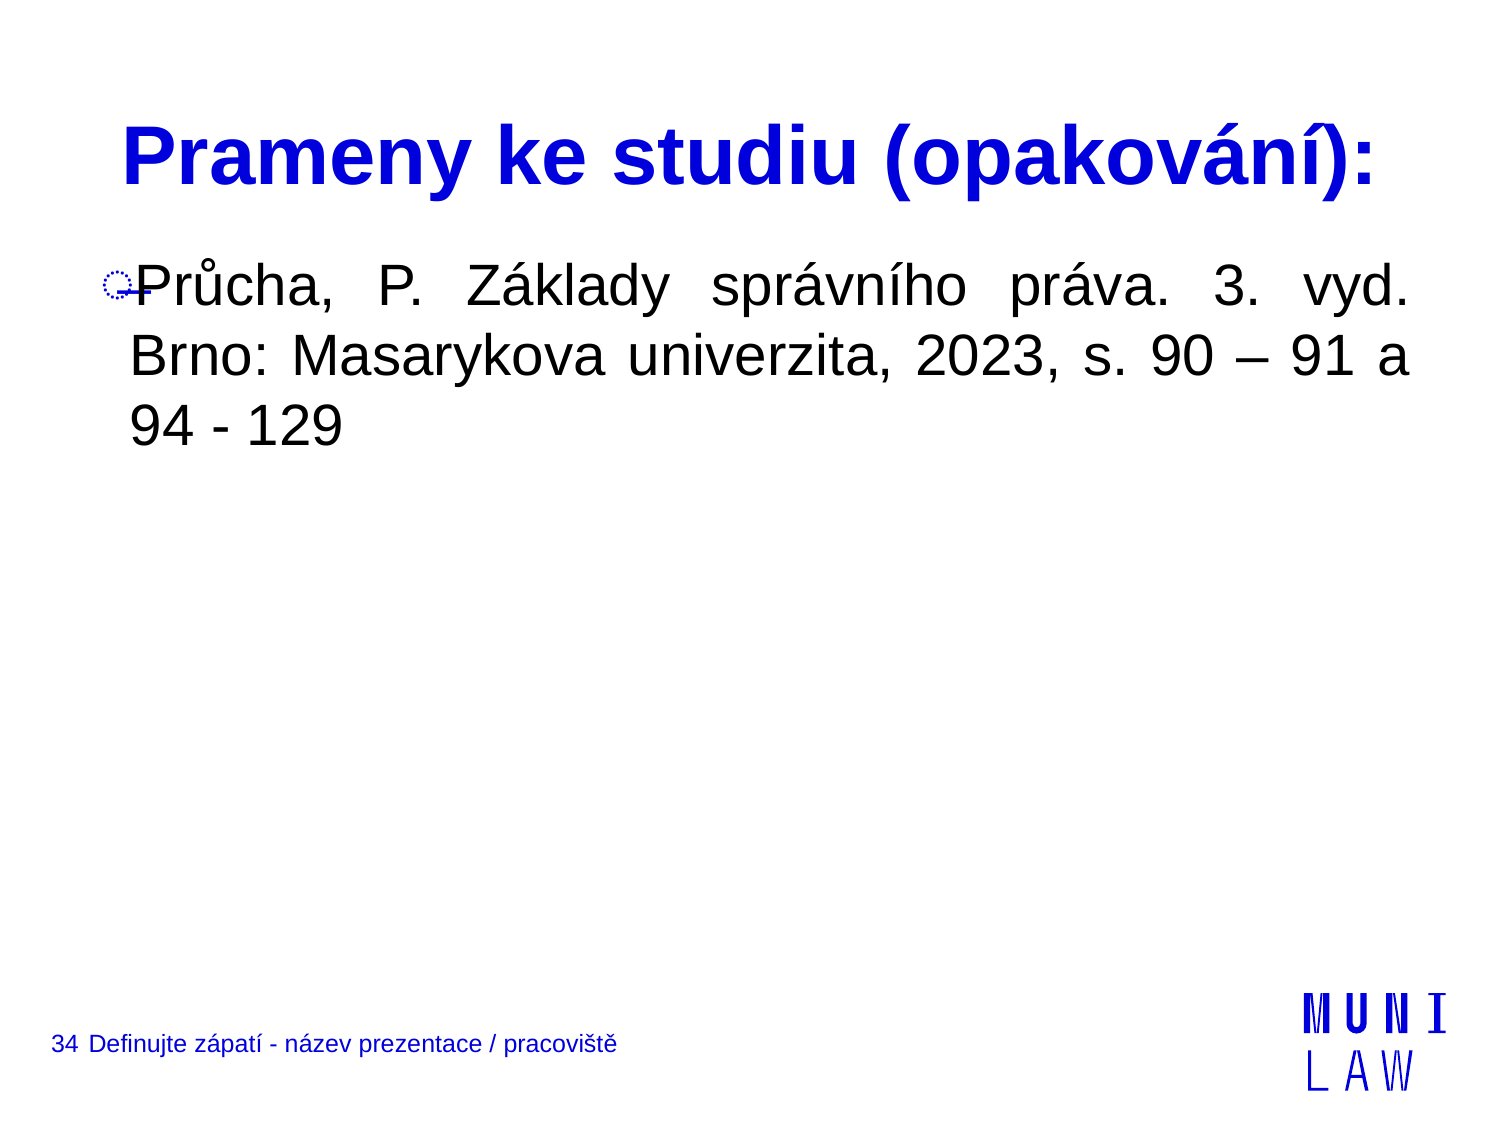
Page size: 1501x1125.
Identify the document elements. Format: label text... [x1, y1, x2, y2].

slide_number 34 [50, 1021, 82, 1063]
title Prameny ke studiu (opakování): [88, 118, 1412, 193]
footer Definujte zápatí - název prezentace / pracoviště [88, 1021, 1064, 1063]
list Průcha, P. Základy správního práva. 3. vyd. Brno: Masarykova univerzita, 2023, s. 90 – 91 a 94 - 129 [88, 247, 1412, 957]
